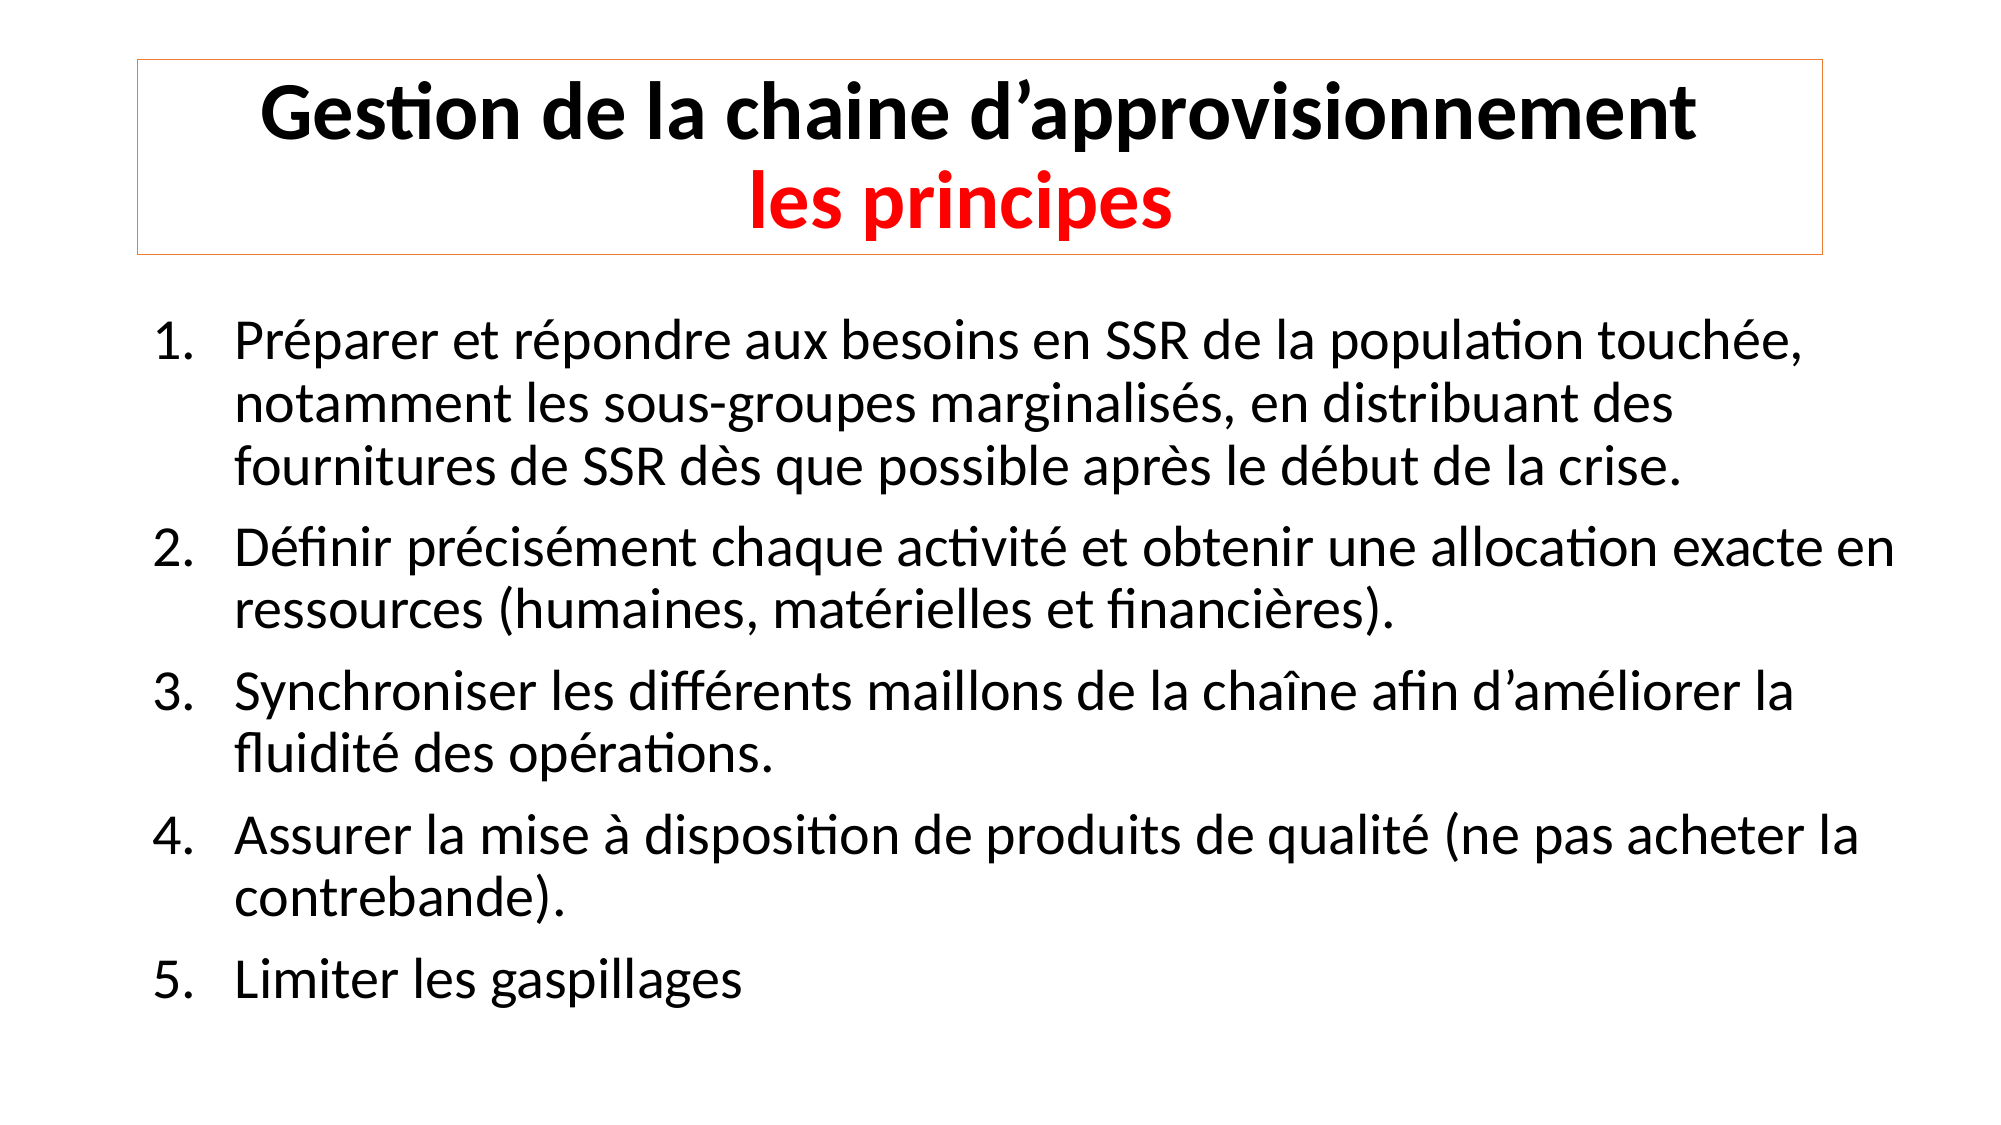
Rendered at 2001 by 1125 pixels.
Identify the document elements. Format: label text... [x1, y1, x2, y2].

list Préparer et répondre aux besoins en SSR de la population touchée, notamment les sous-groupes marginalisés, en distribuant des fournitures de SSR dès que possible après le début de la crise. Définir précisément chaque activité et obtenir une allocation exacte en ressources (humaines, matérielles et financières). Synchroniser les différents maillons de la chaîne afin d’améliorer la fluidité des opérations. Assurer la mise à disposition de produits de qualité (ne pas acheter la contrebande). Limiter les gaspillages [137, 302, 1941, 1019]
title Gestion de la chaine d’approvisionnement les principes [137, 59, 1823, 255]
